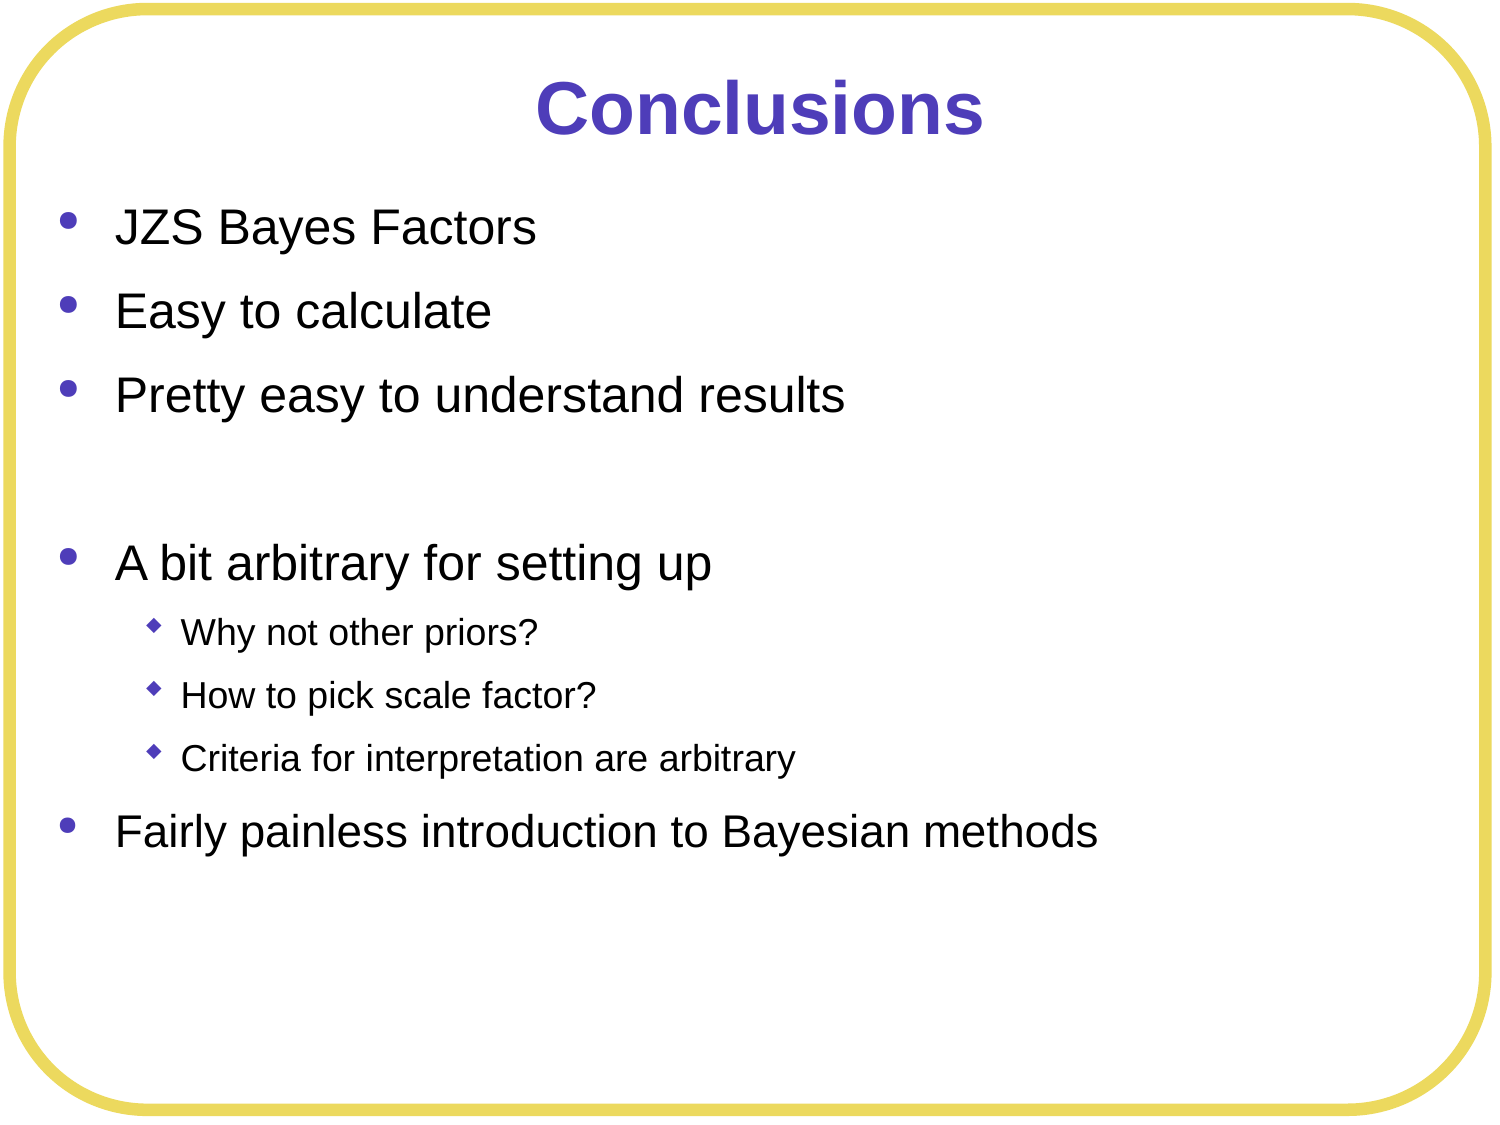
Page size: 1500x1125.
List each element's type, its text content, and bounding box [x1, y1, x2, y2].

list JZS Bayes Factors Easy to calculate Pretty easy to understand results A bit arbitrary for setting up Why not other priors? How to pick scale factor? Criteria for interpretation are arbitrary Fairly painless introduction to Bayesian methods [43, 178, 1482, 552]
title Conclusions [76, 48, 1446, 172]
